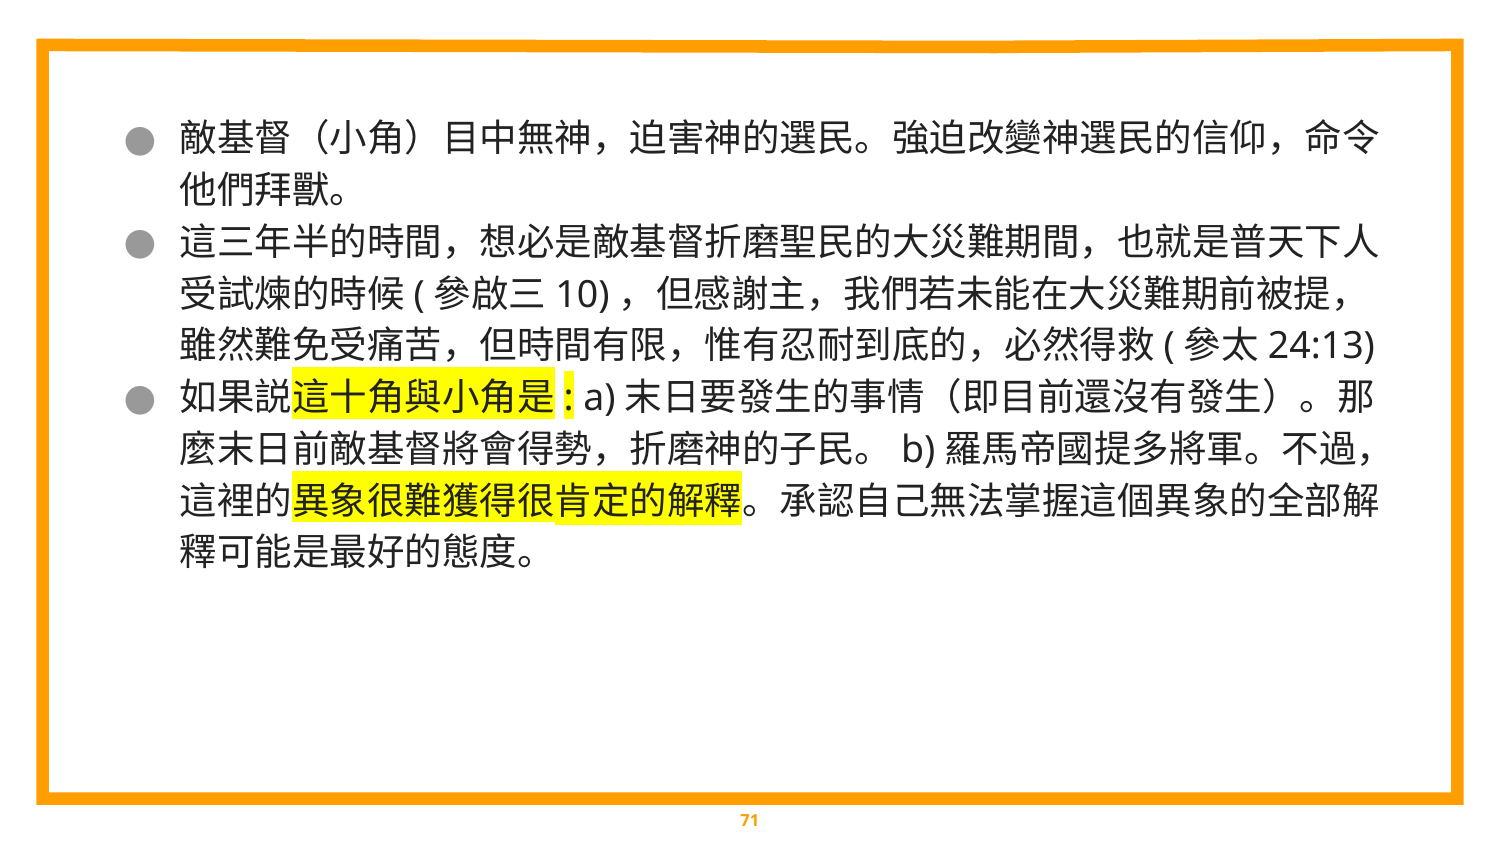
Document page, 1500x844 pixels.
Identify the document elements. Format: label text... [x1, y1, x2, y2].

list 敵基督（小角）目中無神，迫害神的選民。強迫改變神選民的信仰，命令他們拜獸。 這三年半的時間，想必是敵基督折磨聖民的大災難期間，也就是普天下人受試煉的時候(參啟三10)，但感謝主，我們若未能在大災難期前被提，雖然難免受痛苦，但時間有限，惟有忍耐到底的，必然得救(參太24:13) 如果説這十角與小角是: a)末日要發生的事情（即目前還沒有發生）。那麼末日前敵基督將會得勢，折磨神的子民。b)羅馬帝國提多將軍。不過，這裡的異象很難獲得很肯定的解釋。承認自己無法掌握這個異象的全部解釋可能是最好的態度。 [89, 92, 1411, 751]
slide_number ‹#› [0, 798, 1500, 844]
